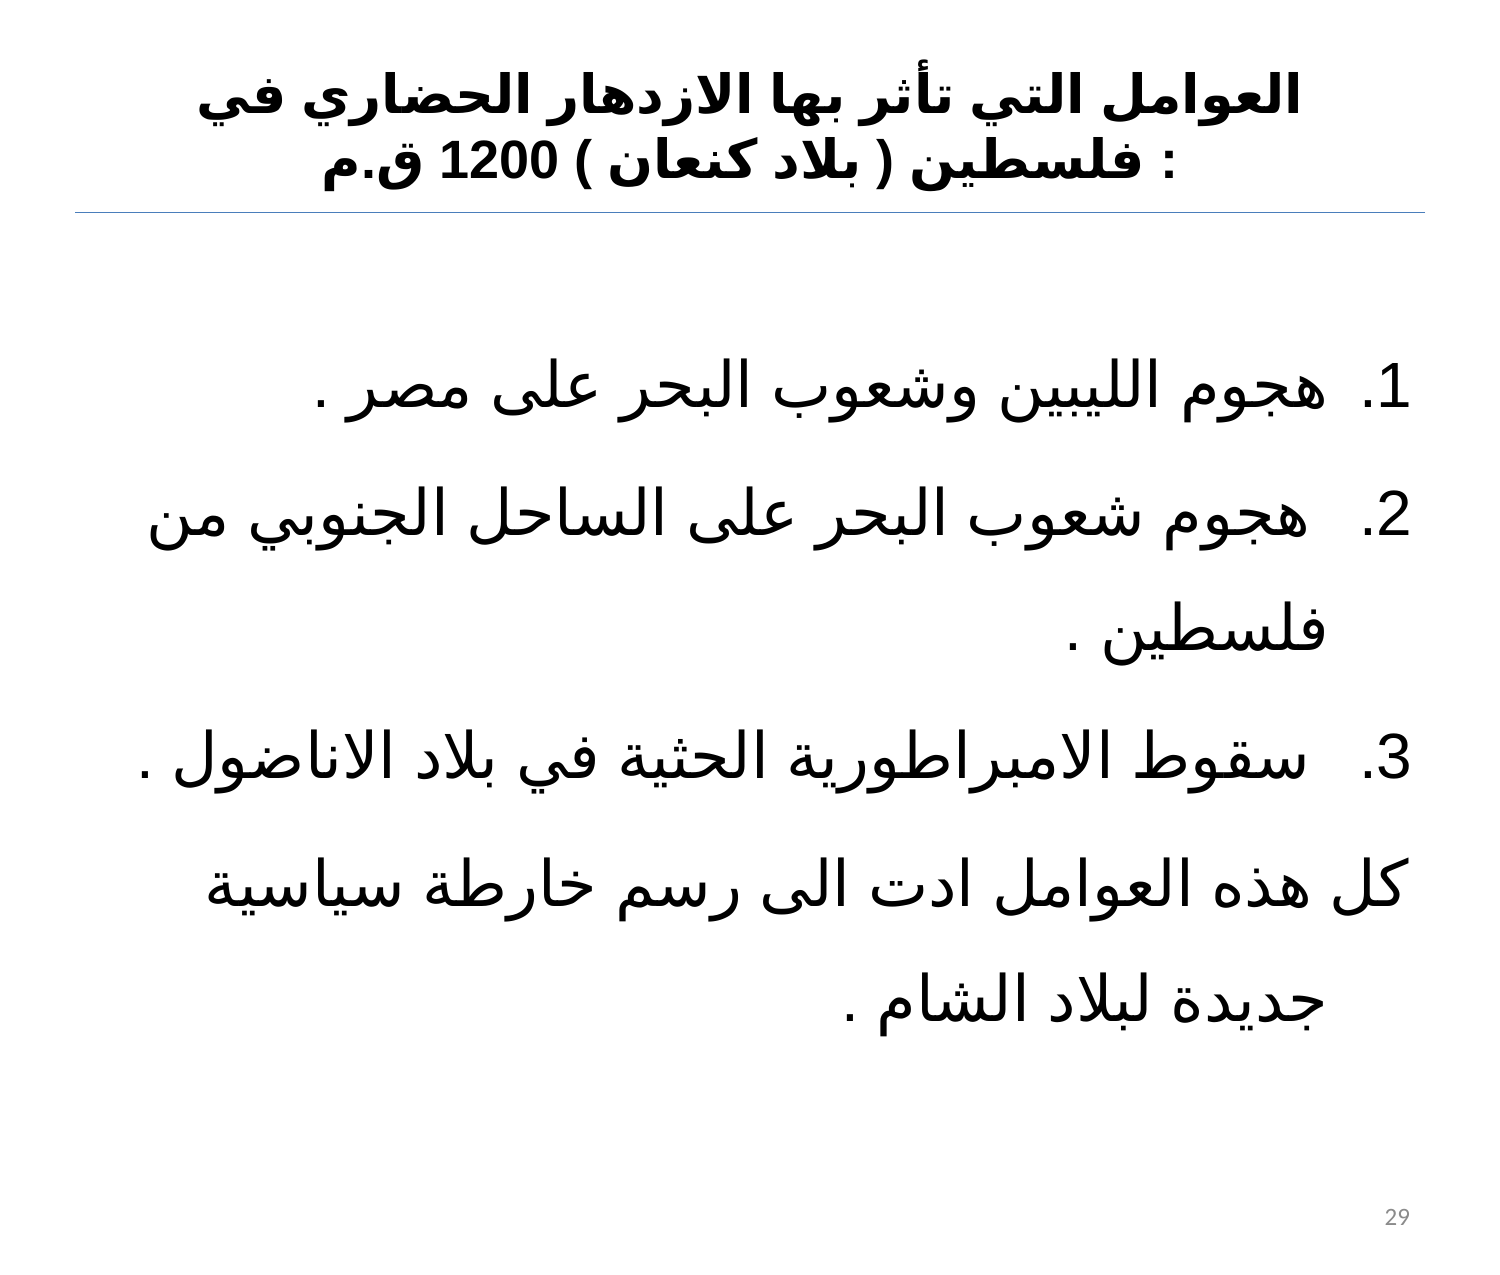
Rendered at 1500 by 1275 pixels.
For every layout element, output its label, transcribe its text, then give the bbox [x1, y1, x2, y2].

title العوامل التي تأثر بها الازدهار الحضاري في فلسطين ( بلاد كنعان ) 1200 ق.م : [75, 51, 1425, 263]
list هجوم الليبين وشعوب البحر على مصر . هجوم شعوب البحر على الساحل الجنوبي من فلسطين . سقوط الامبراطورية الحثية في بلاد الاناضول . كل هذه العوامل ادت الى رسم خارطة سياسية جديدة لبلاد الشام . [75, 297, 1425, 1139]
slide_number 29 [1074, 1181, 1425, 1250]
